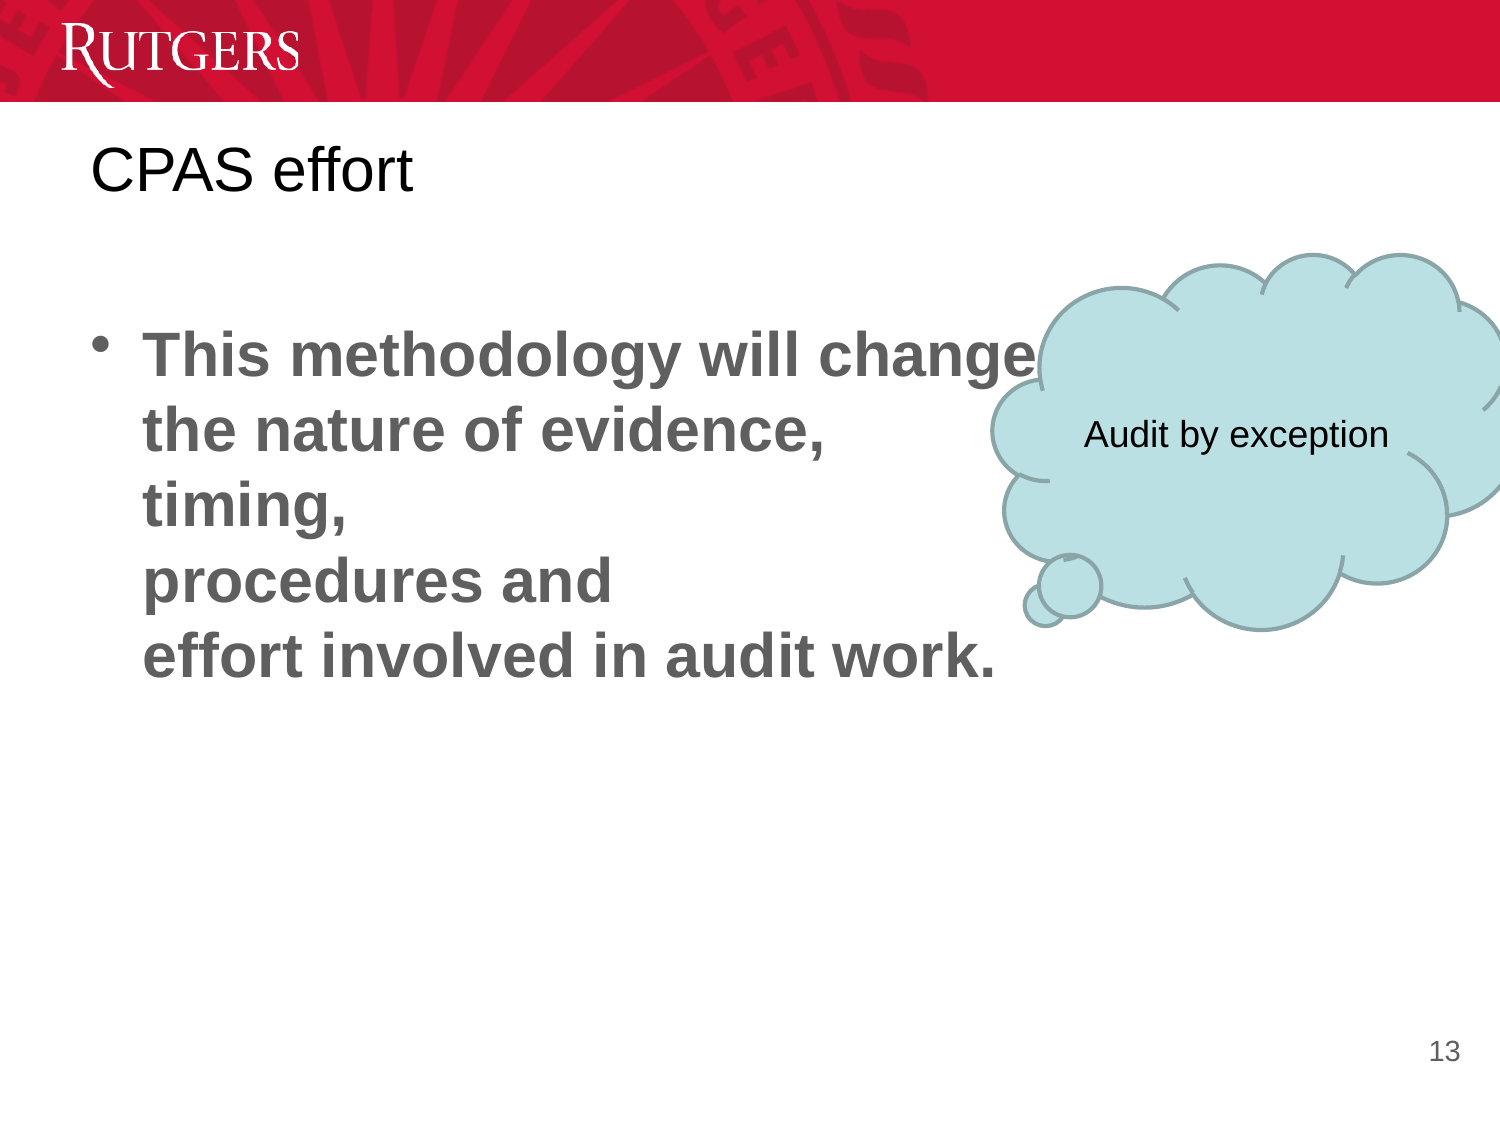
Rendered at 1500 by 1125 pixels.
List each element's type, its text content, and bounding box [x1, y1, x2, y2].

slide_number 13 [1163, 1024, 1477, 1101]
title CPAS effort [75, 99, 1425, 233]
list This methodology will change the nature of evidence, timing, procedures and effort involved in audit work. [75, 306, 1425, 700]
text_box Audit by exception [990, 252, 1500, 633]
picture [0, 0, 1500, 102]
